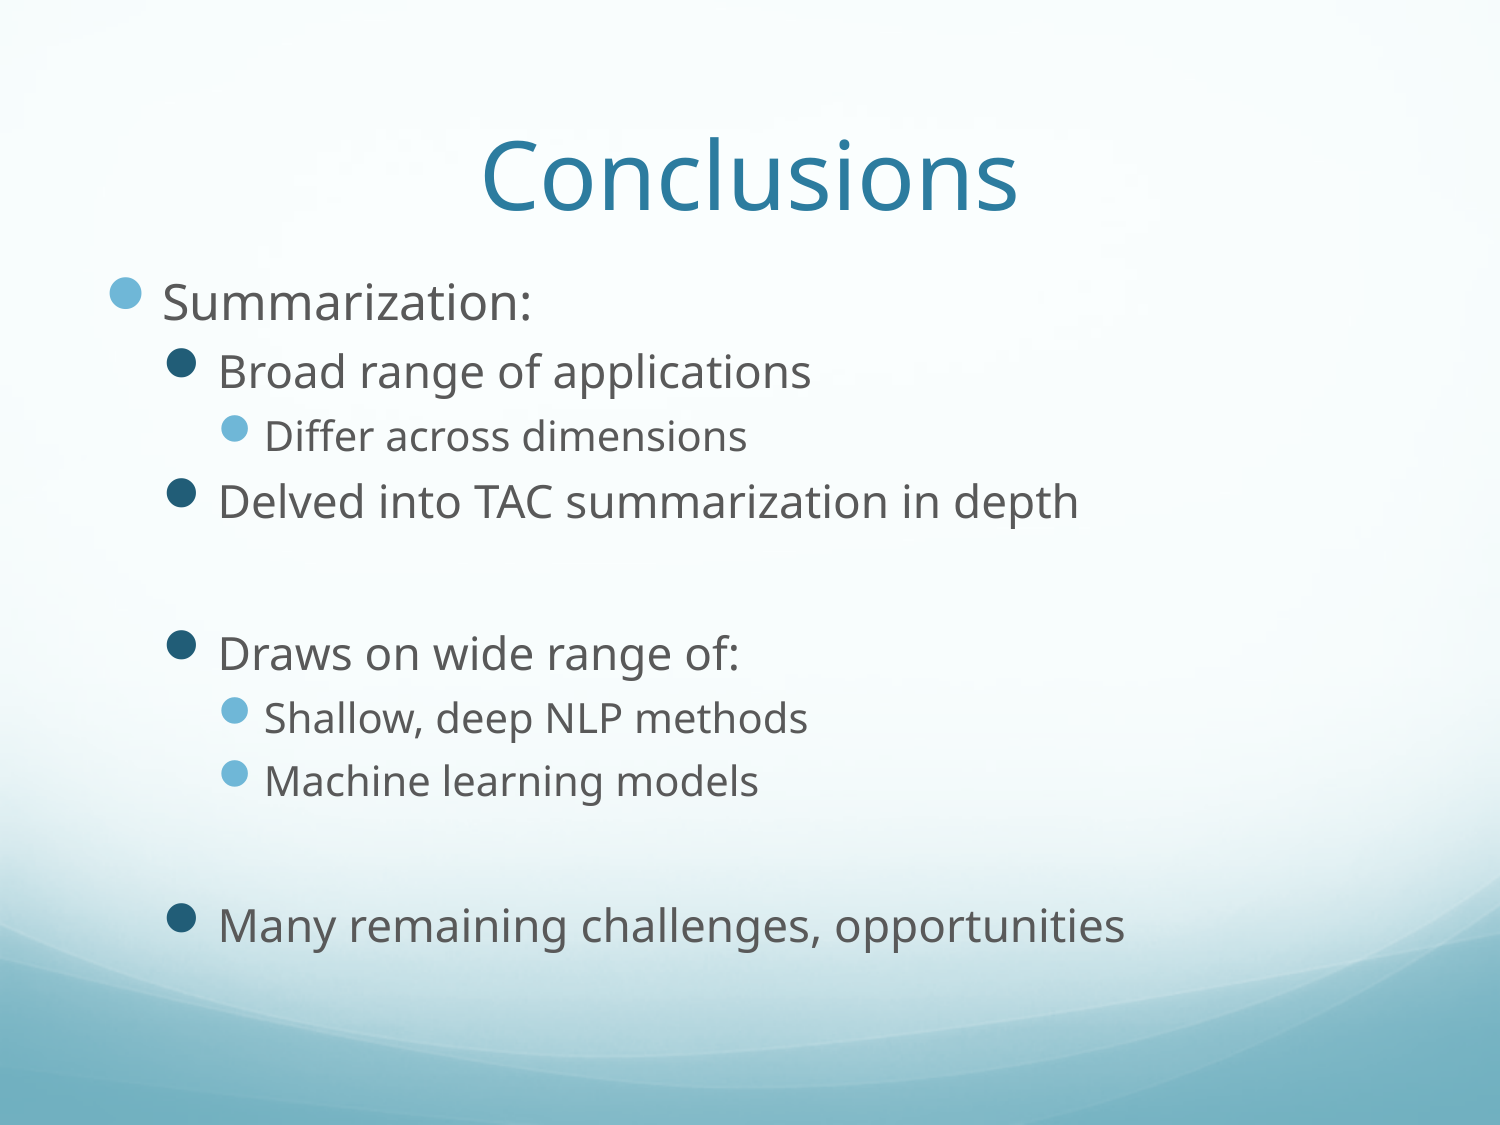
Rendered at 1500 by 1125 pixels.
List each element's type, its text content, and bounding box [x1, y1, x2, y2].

title Conclusions [90, 17, 1410, 237]
list Summarization: Broad range of applications Differ across dimensions Delved into TAC summarization in depth Draws on wide range of: Shallow, deep NLP methods Machine learning models Many remaining challenges, opportunities [90, 262, 1410, 975]
